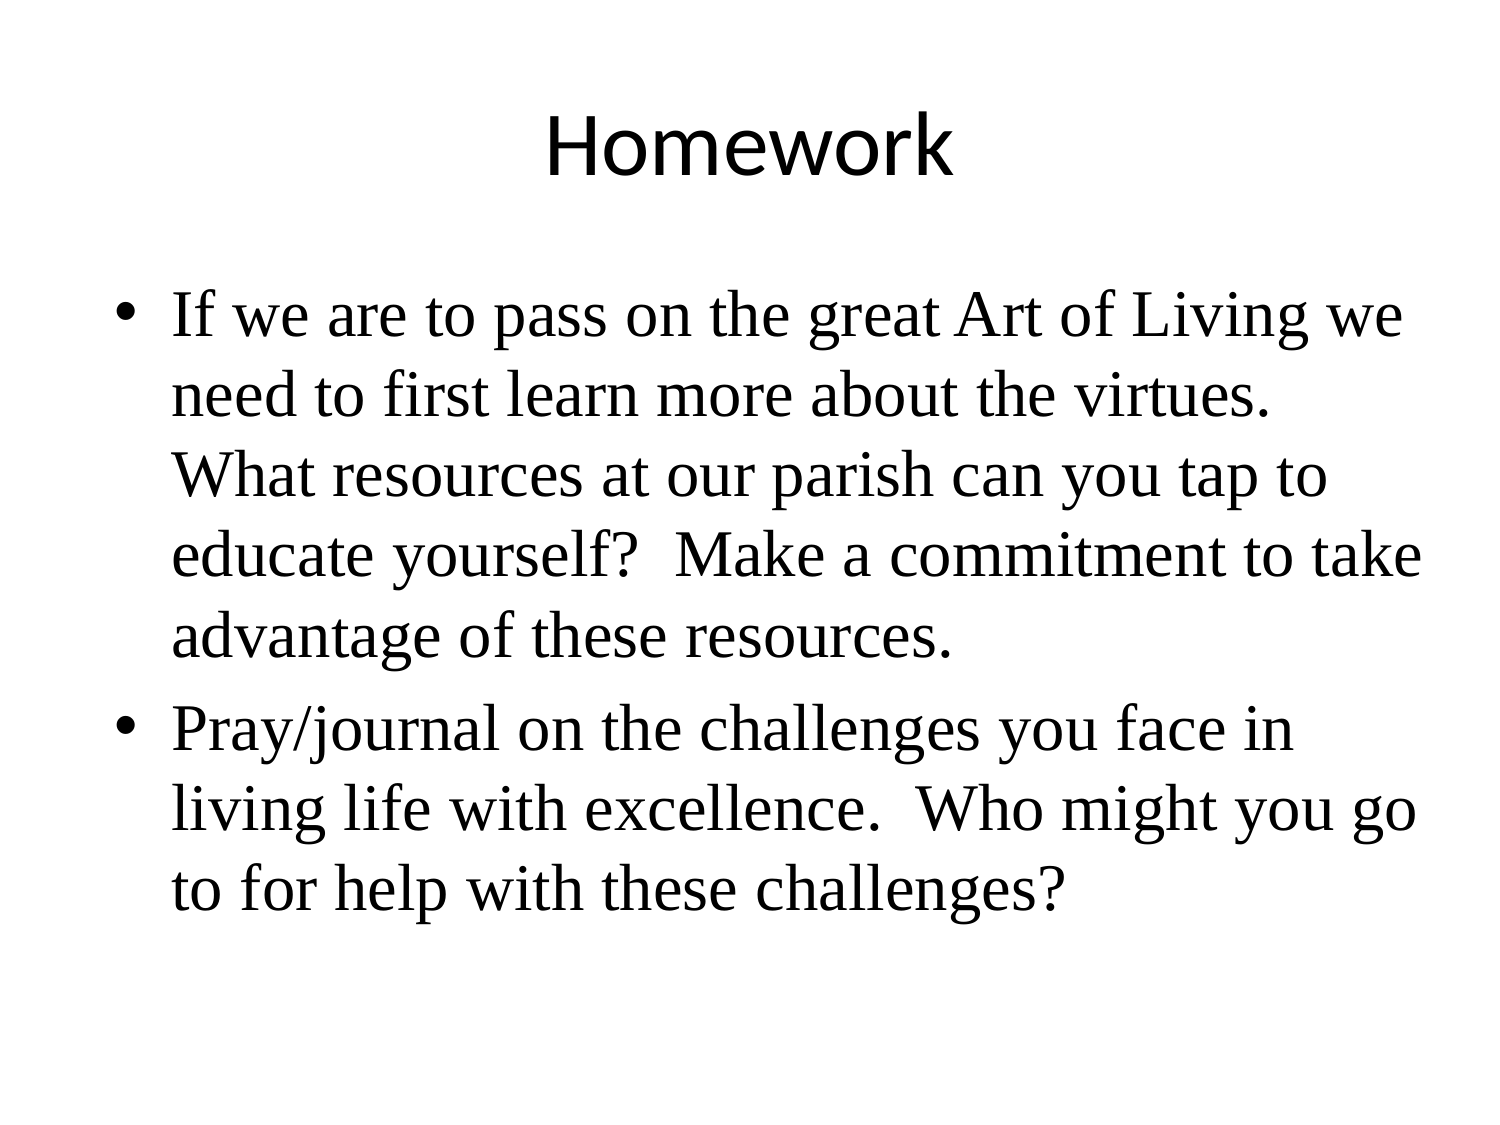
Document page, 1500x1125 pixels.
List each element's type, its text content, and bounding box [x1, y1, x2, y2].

list If we are to pass on the great Art of Living we need to first learn more about the virtues. What resources at our parish can you tap to educate yourself? Make a commitment to take advantage of these resources. Pray/journal on the challenges you face in living life with excellence. Who might you go to for help with these challenges? [99, 262, 1450, 1038]
title Homework [75, 45, 1425, 233]
